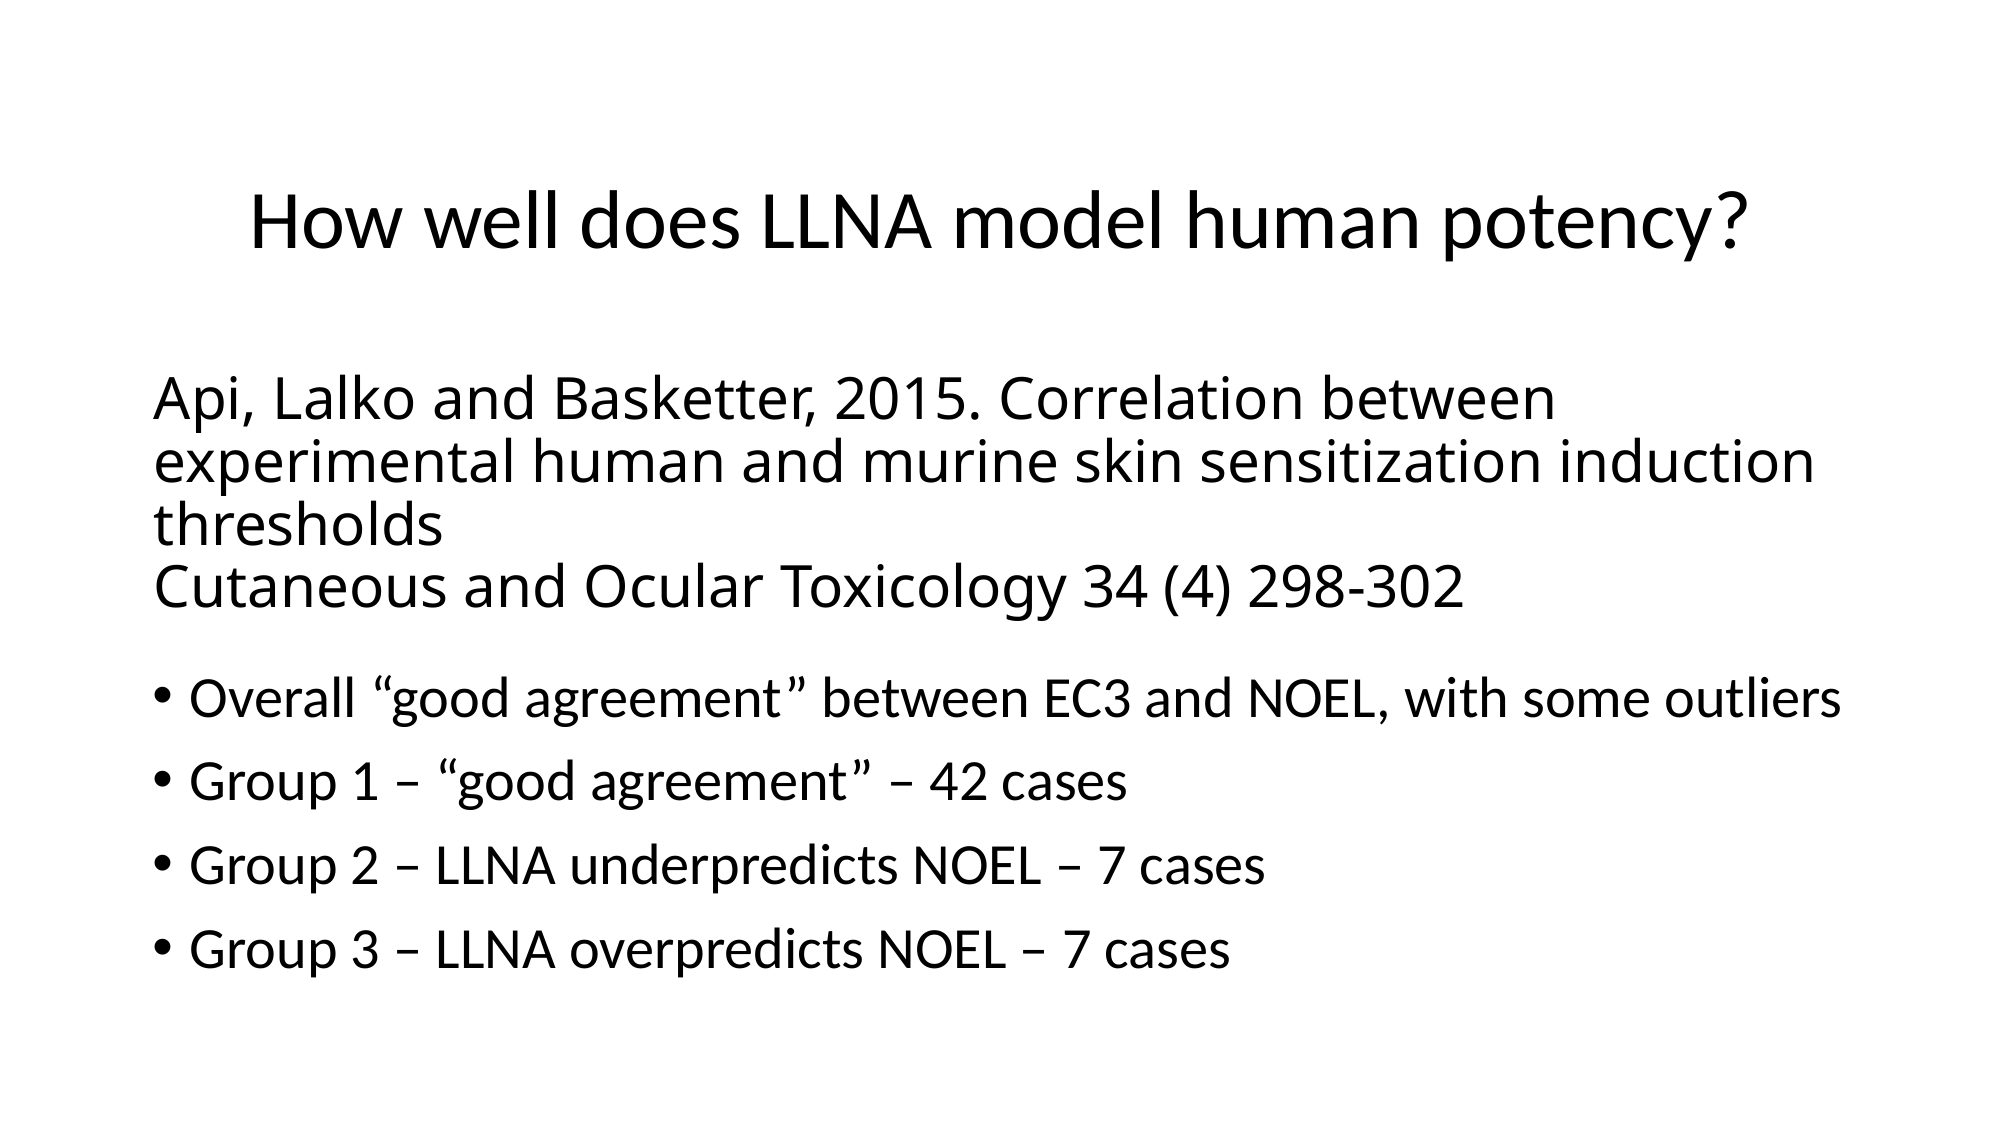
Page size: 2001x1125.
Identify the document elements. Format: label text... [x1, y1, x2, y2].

text_box How well does LLNA model human potency? [172, 158, 1831, 274]
list Overall “good agreement” between EC3 and NOEL, with some outliers Group 1 – “good agreement” – 42 cases Group 2 – LLNA underpredicts NOEL – 7 cases Group 3 – LLNA overpredicts NOEL – 7 cases [137, 659, 1863, 1024]
title Api, Lalko and Basketter, 2015. Correlation between experimental human and murine skin sensitization induction thresholds Cutaneous and Ocular Toxicology 34 (4) 298-302 [138, 355, 1864, 635]
